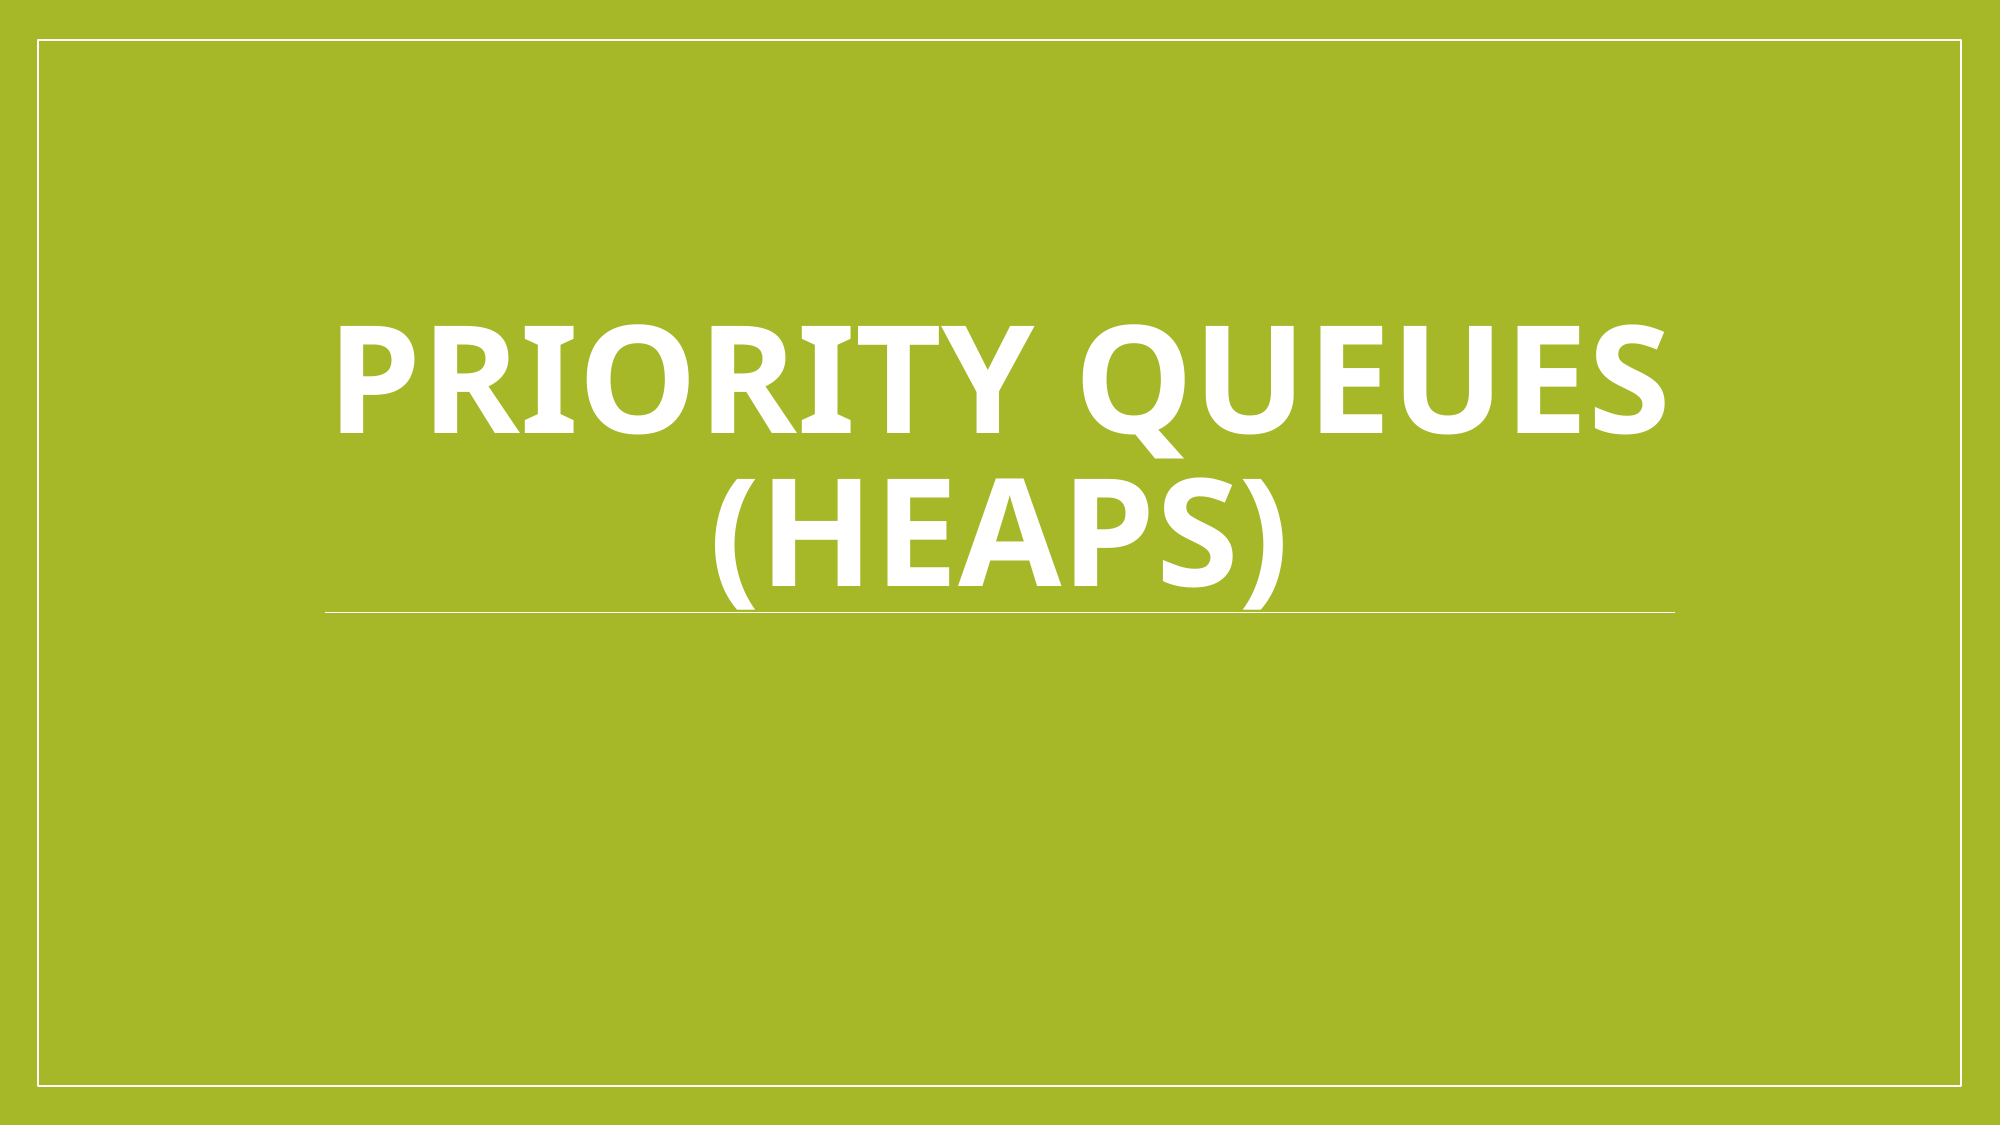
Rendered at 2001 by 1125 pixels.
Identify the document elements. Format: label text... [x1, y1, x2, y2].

title Priority Queues (Heaps) [182, 144, 1818, 625]
